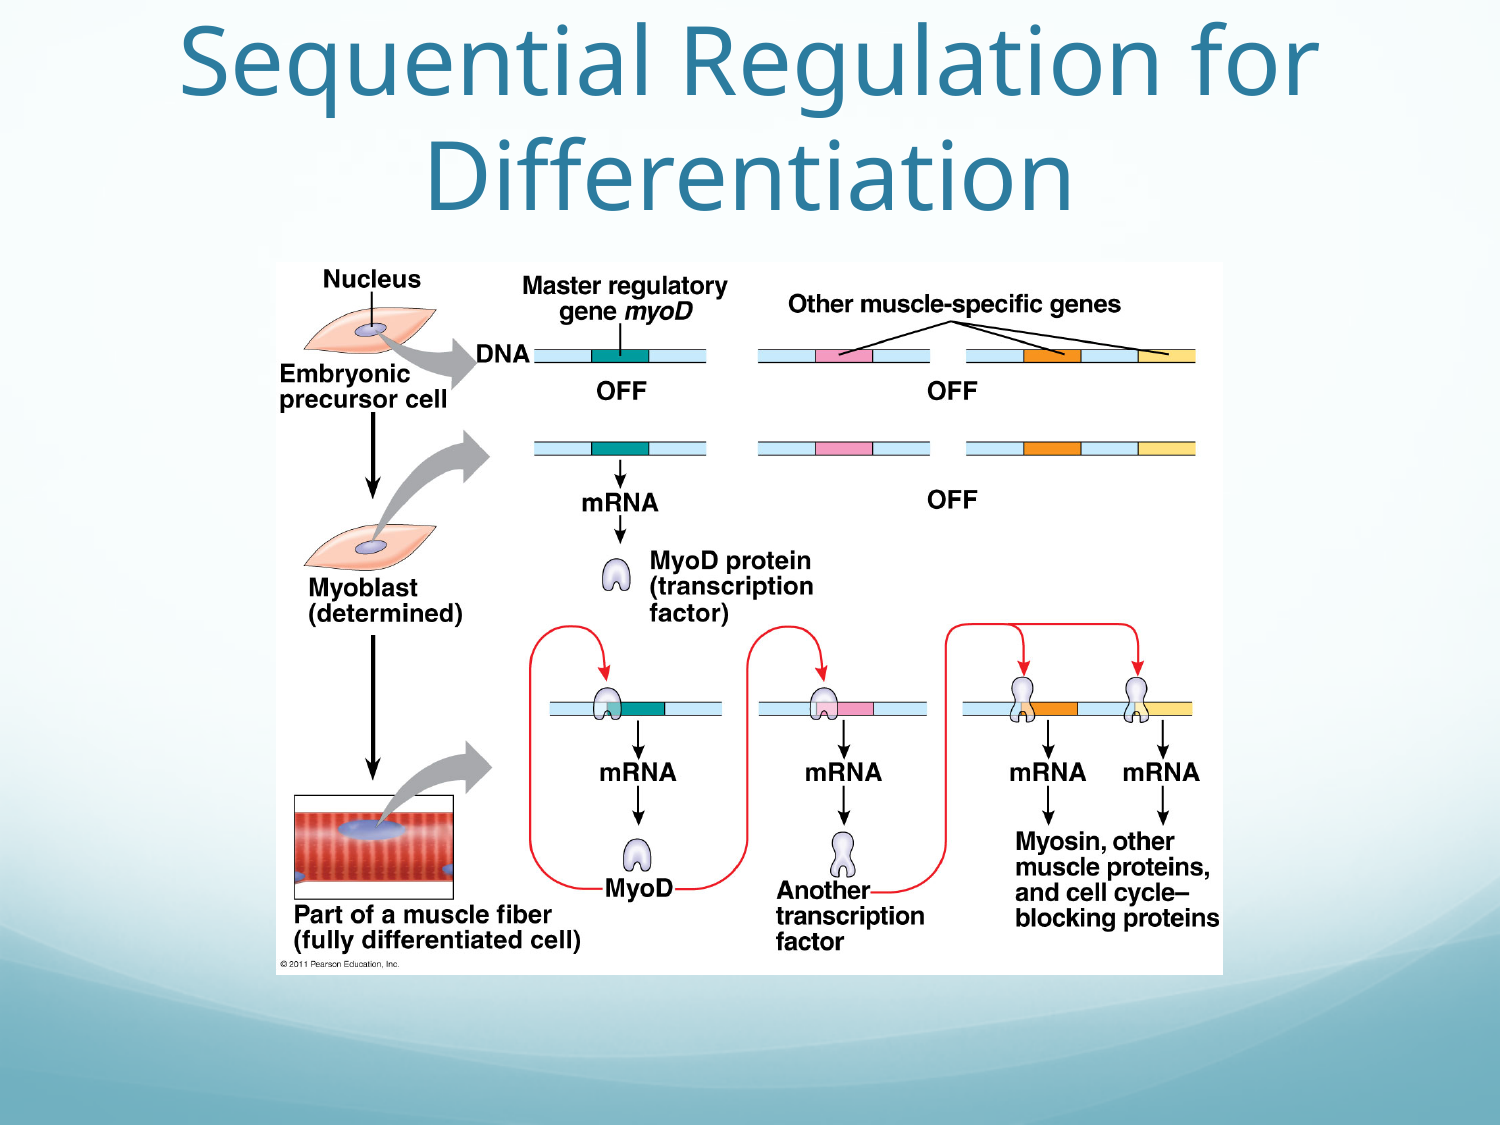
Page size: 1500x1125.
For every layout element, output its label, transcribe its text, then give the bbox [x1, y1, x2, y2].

title Sequential Regulation for Differentiation [90, 17, 1410, 237]
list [89, 261, 1410, 976]
